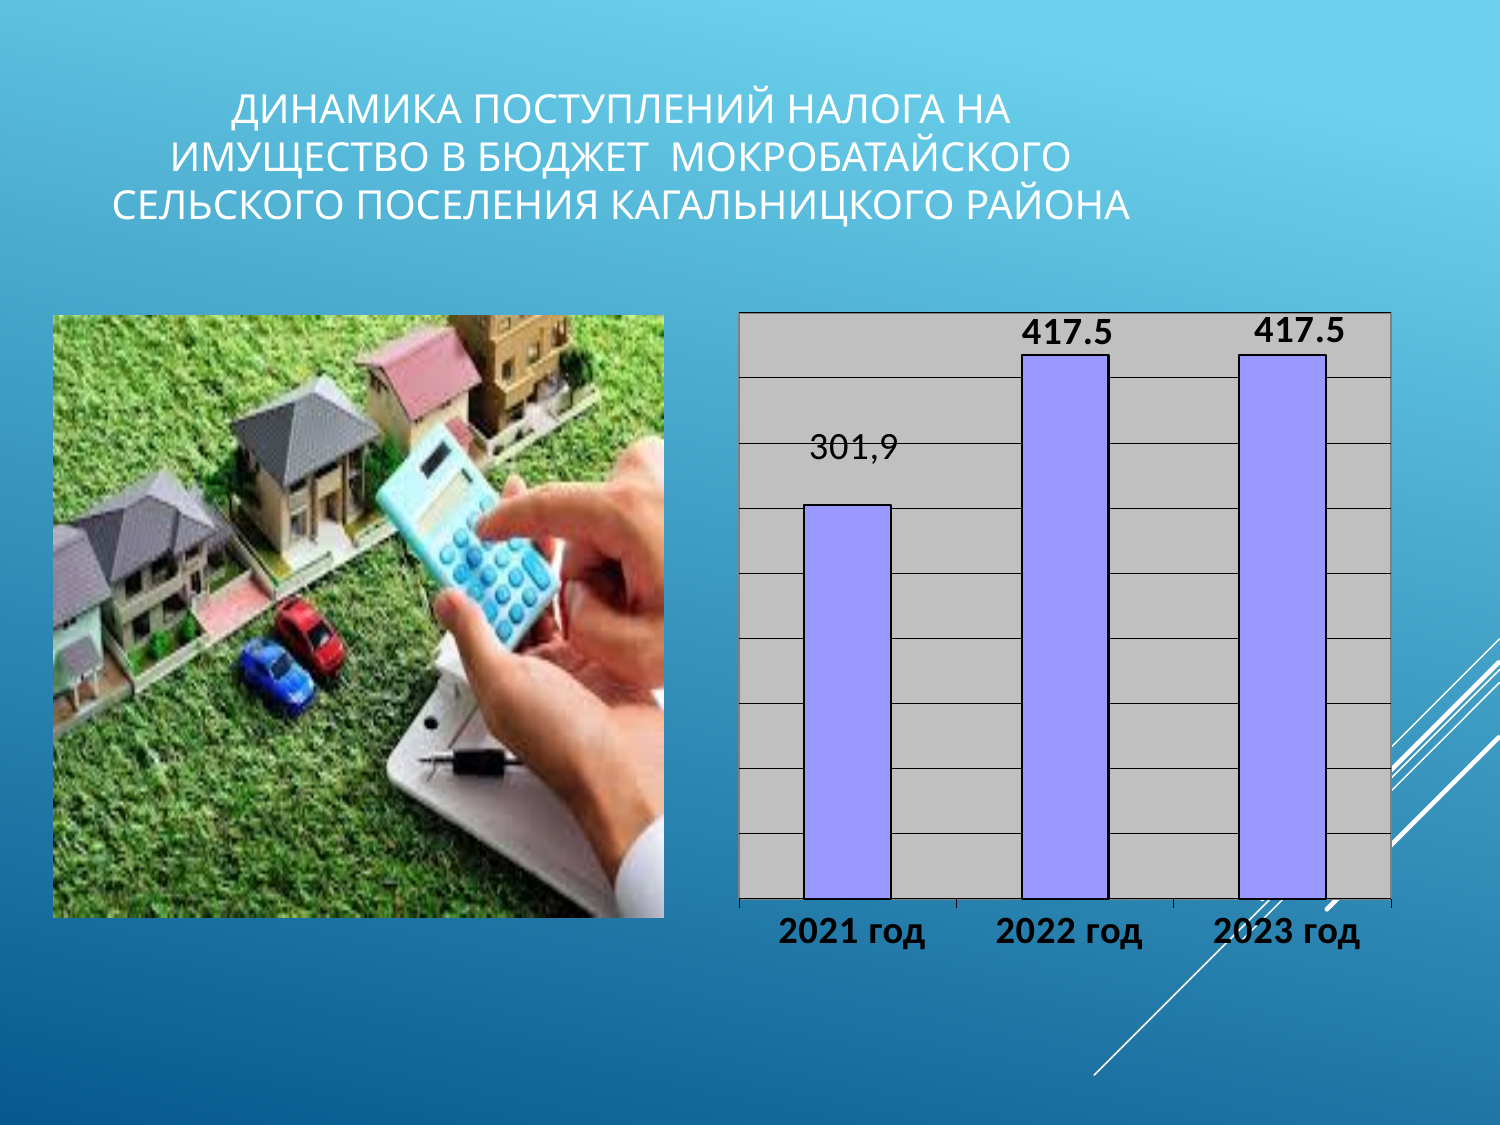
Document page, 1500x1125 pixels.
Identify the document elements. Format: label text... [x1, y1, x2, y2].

title ДИНАМИКА ПОСТУПЛЕНИЙ НАЛОГА НА ИМУЩЕСТВО В БЮДЖЕТ МОКРОБАТАЙСКОГО СЕЛЬСКОГО ПОСЕЛЕНИЯ КАГАЛЬНИЦКОГО РАЙОНА [83, 54, 1160, 305]
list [52, 314, 664, 919]
chart [737, 252, 1401, 981]
